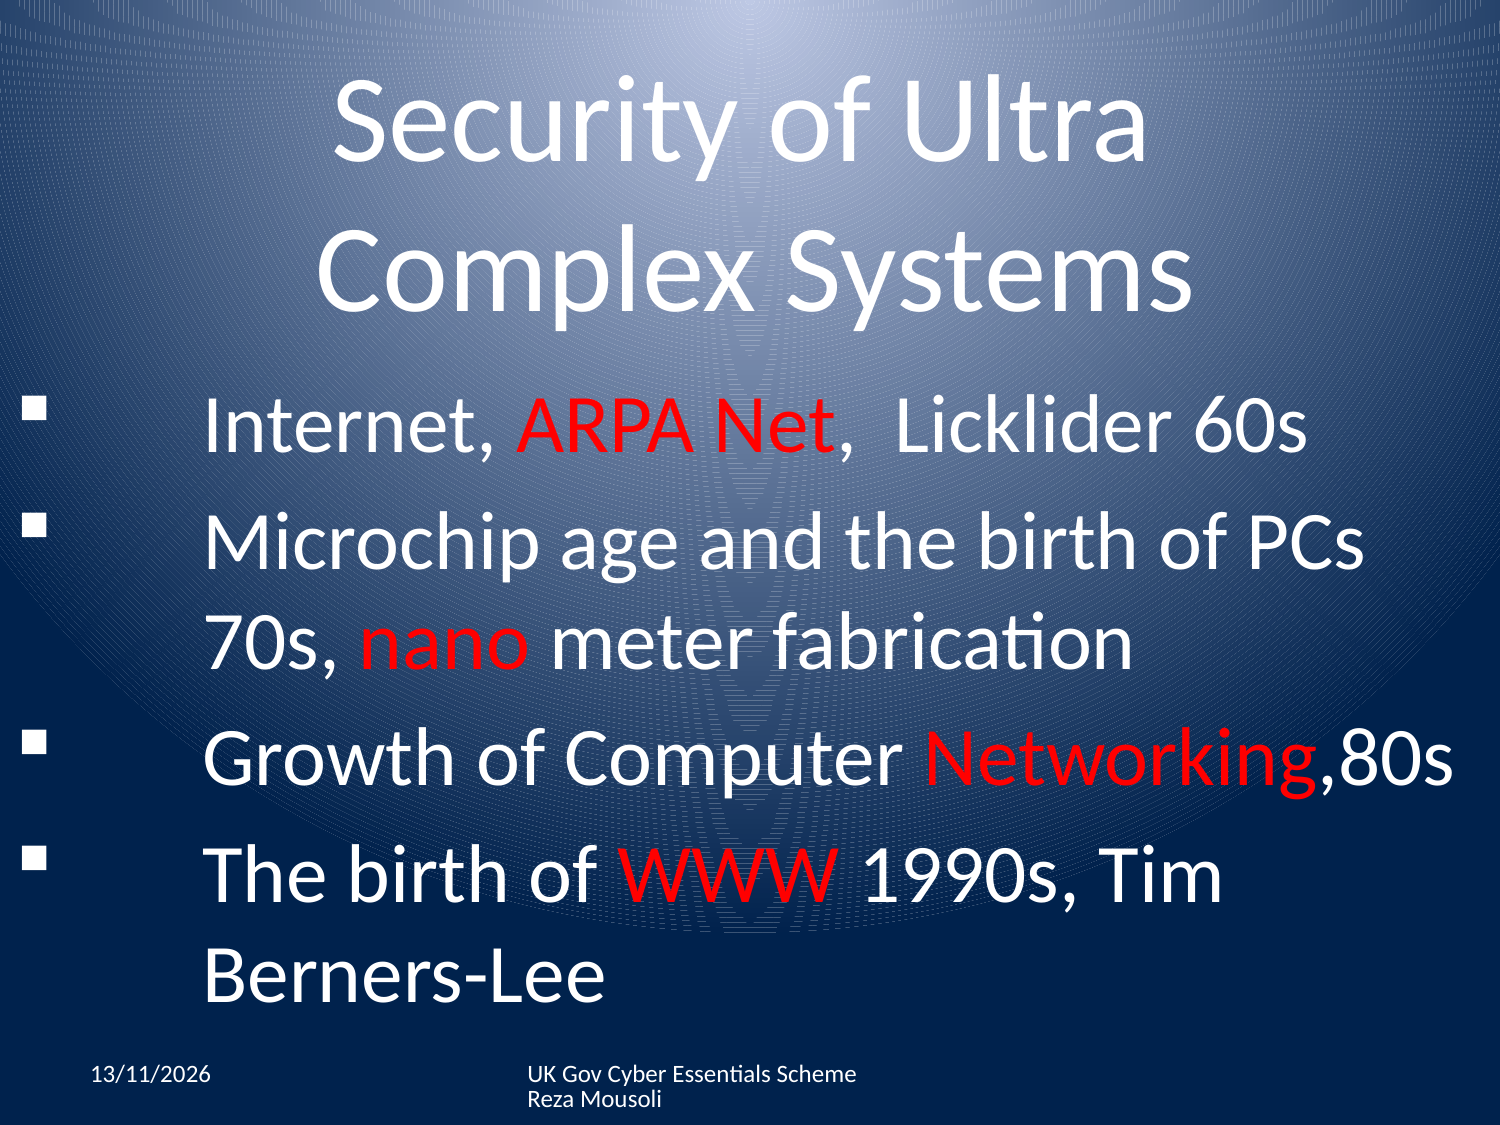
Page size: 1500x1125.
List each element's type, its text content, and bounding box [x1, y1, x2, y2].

title Security of Ultra Complex Systems [0, 66, 1500, 308]
subtitle Internet, ARPA Net, Licklider 60s Microchip age and the birth of PCs 70s, nano meter fabrication Growth of Computer Networking,80s The birth of WWW 1990s, Tim Berners-Lee [0, 361, 1500, 650]
footer UK Gov Cyber Essentials Scheme Reza Mousoli [512, 1042, 988, 1103]
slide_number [75, 1042, 425, 1103]
